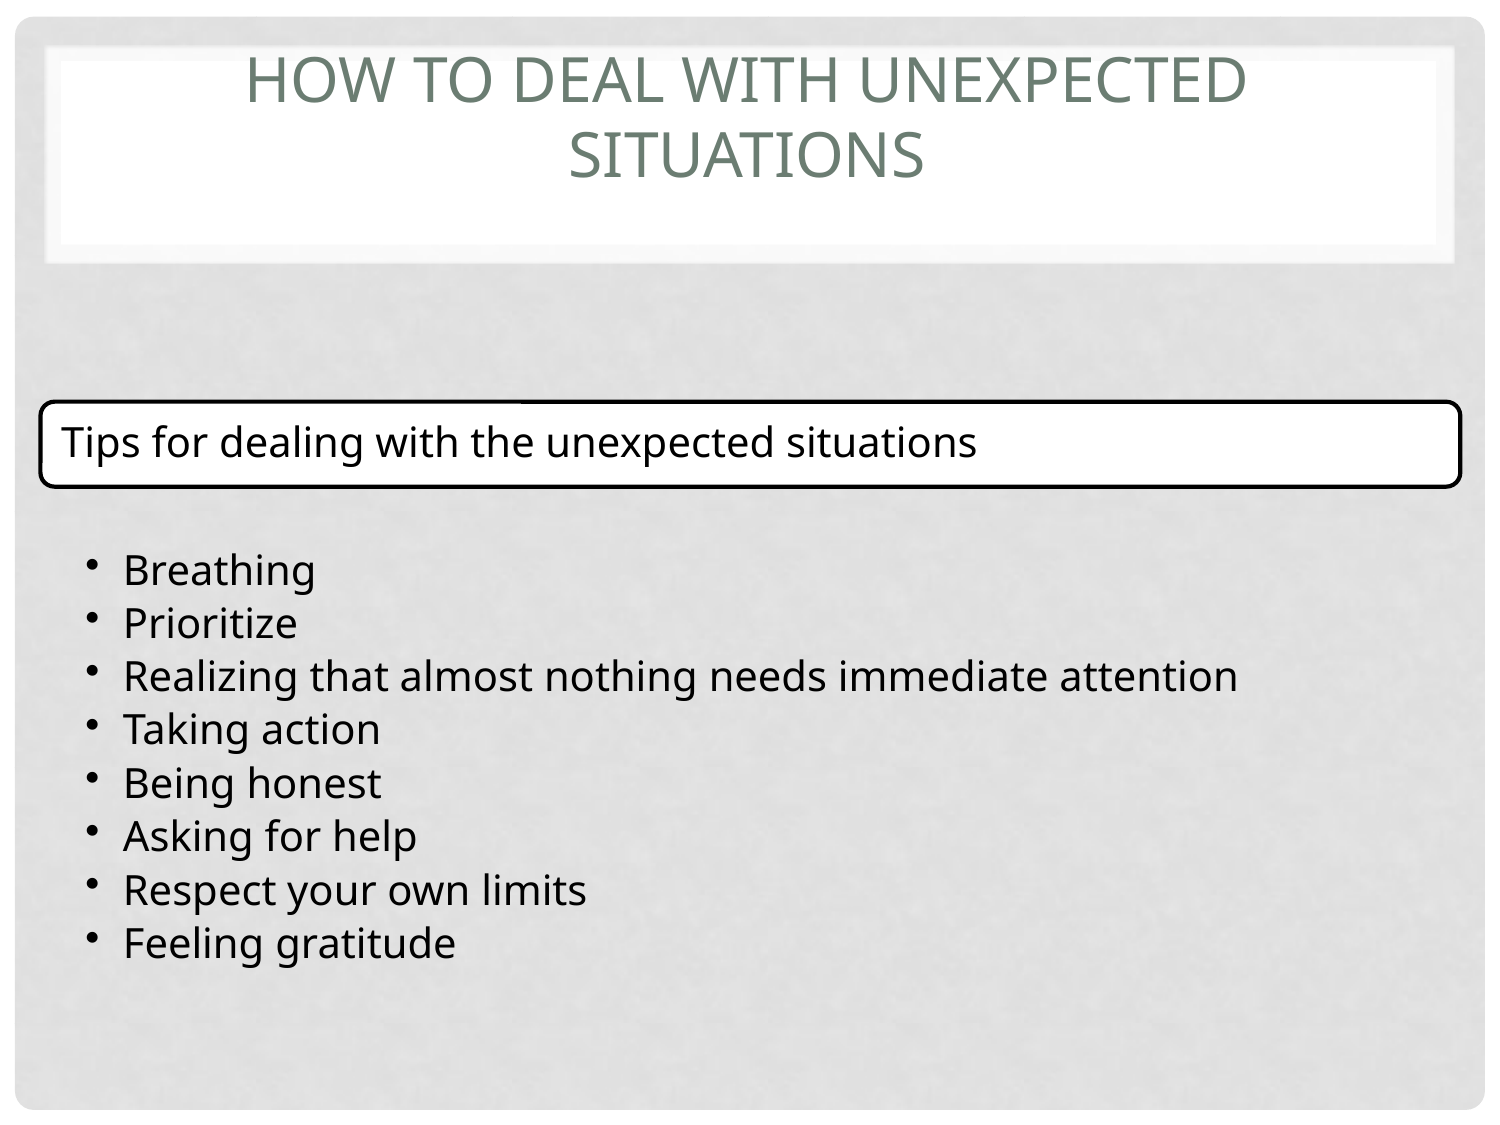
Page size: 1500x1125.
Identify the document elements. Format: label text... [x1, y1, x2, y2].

title How to deal with unexpected situations [69, 66, 1425, 238]
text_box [40, 364, 1461, 1032]
